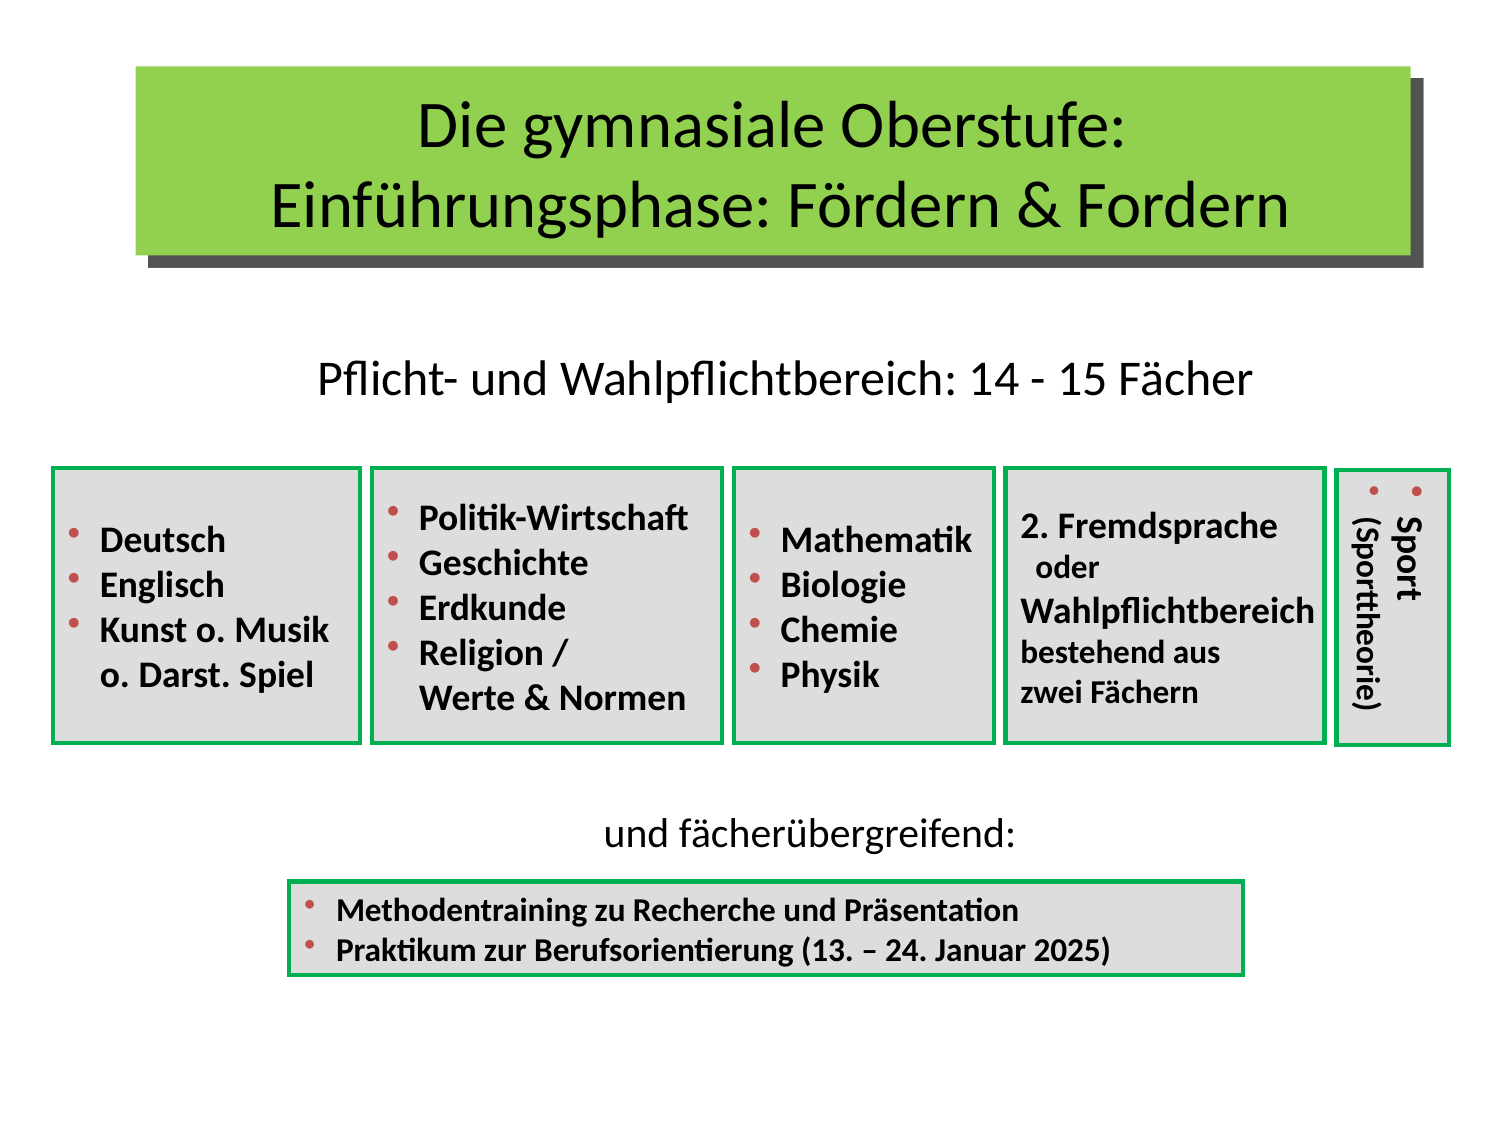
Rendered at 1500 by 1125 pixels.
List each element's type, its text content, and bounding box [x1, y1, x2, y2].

text_box Mathematik Biologie Chemie Physik [733, 467, 994, 743]
text_box Deutsch Englisch Kunst o. Musik o. Darst. Spiel [53, 467, 361, 743]
text_box und fächerübergreifend: [230, 798, 1390, 876]
text_box Sport (Sporttheorie) [1336, 470, 1449, 746]
text_box Pflicht- und Wahlpflichtbereich: 14 - 15 Fächer [206, 338, 1367, 451]
text_box Methodentraining zu Recherche und Präsentation Praktikum zur Berufsorientierung (13. – 24. Januar 2025) [289, 881, 1244, 975]
title Die gymnasiale Oberstufe: Einführungsphase: Fördern & Fordern [135, 66, 1411, 256]
text_box 2. Fremdsprache oder Wahlpflichtbereich bestehend aus zwei Fächern [1005, 467, 1325, 743]
text_box Politik-Wirtschaft Geschichte Erdkunde Religion / Werte & Normen [372, 467, 723, 743]
